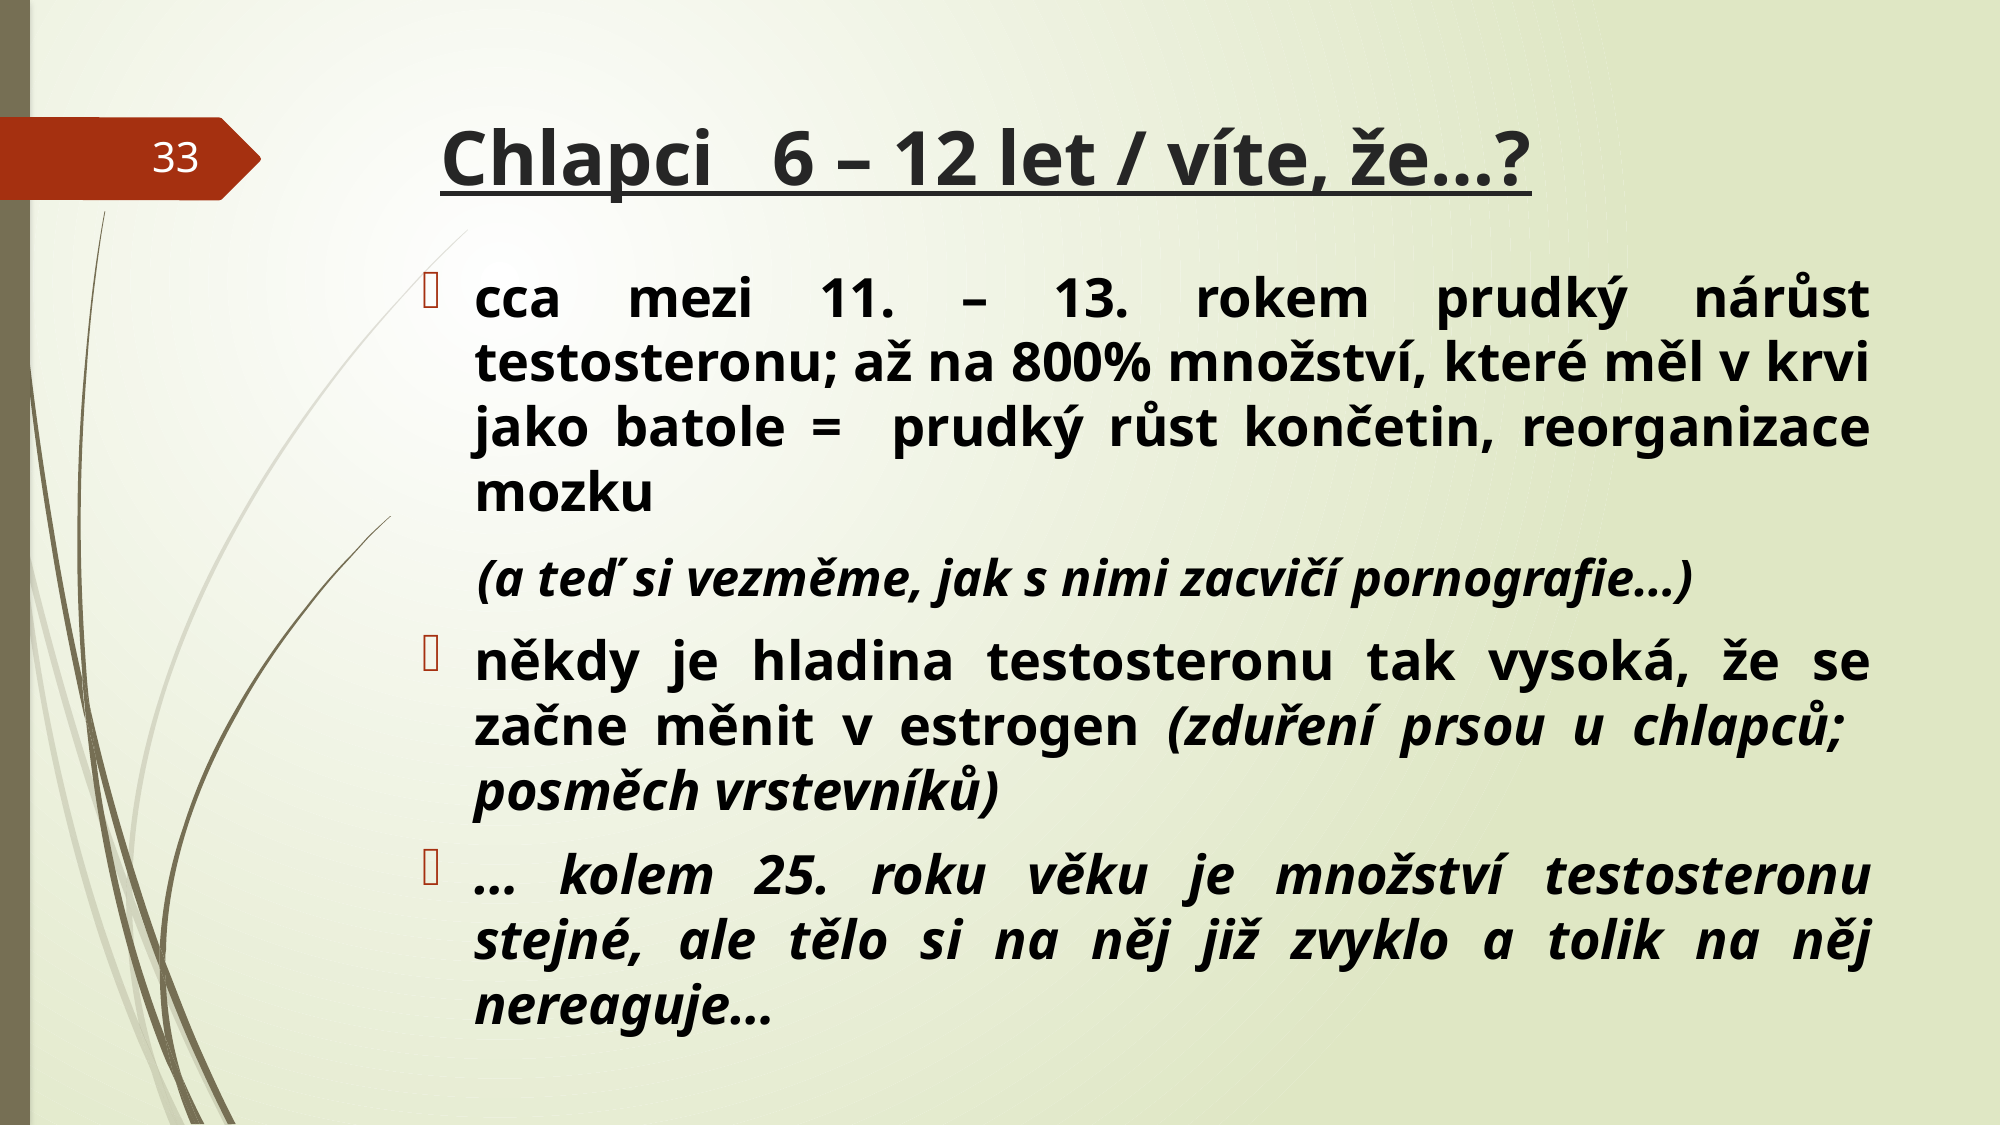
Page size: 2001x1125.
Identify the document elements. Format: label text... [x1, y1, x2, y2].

list cca mezi 11. – 13. rokem prudký nárůst testosteronu; až na 800% množství, které měl v krvi jako batole = prudký růst končetin, reorganizace mozku (a teď si vezměme, jak s nimi zacvičí pornografie…) někdy je hladina testosteronu tak vysoká, že se začne měnit v estrogen (zduření prsou u chlapců; posměch vrstevníků) … kolem 25. roku věku je množství testosteronu stejné, ale tělo si na něj již zvyklo a tolik na něj nereaguje… [406, 255, 1888, 1048]
slide_number 33 [87, 129, 216, 190]
title Chlapci 6 – 12 let / víte, že…? [425, 102, 1888, 230]
